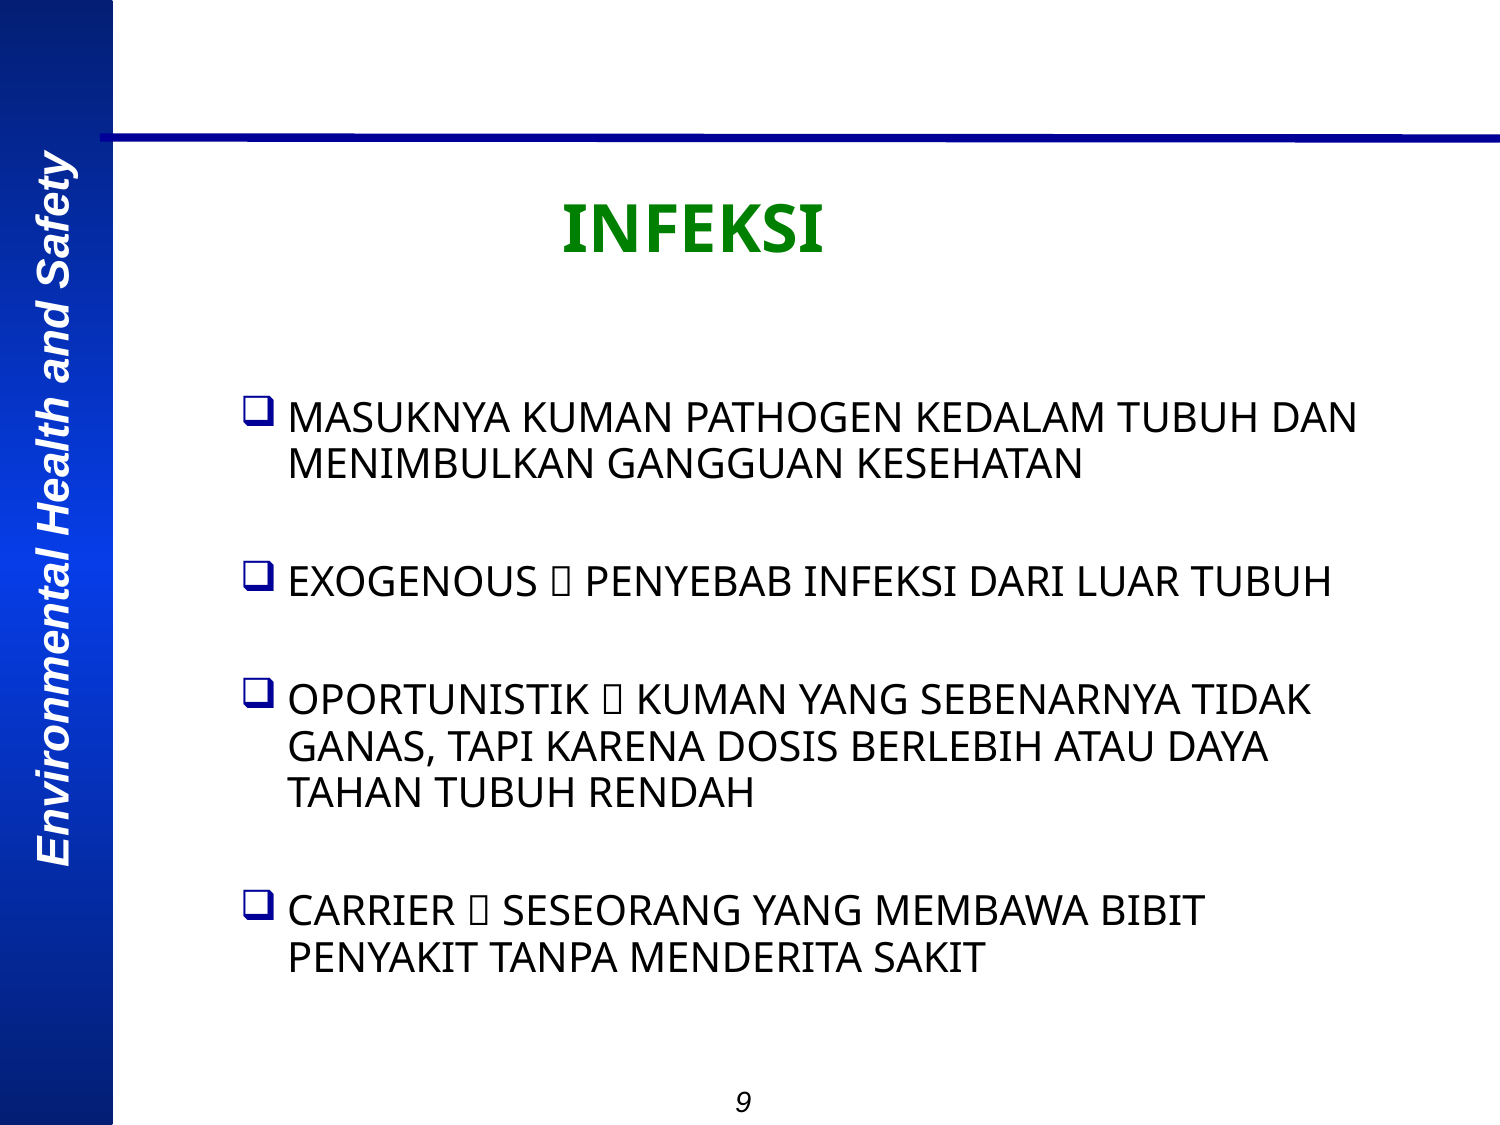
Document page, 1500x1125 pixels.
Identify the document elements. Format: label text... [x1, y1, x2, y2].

title INFEKSI [412, 174, 975, 288]
list MASUKNYA KUMAN PATHOGEN KEDALAM TUBUH DAN MENIMBULKAN GANGGUAN KESEHATAN EXOGENOUS  PENYEBAB INFEKSI DARI LUAR TUBUH OPORTUNISTIK  KUMAN YANG SEBENARNYA TIDAK GANAS, TAPI KARENA DOSIS BERLEBIH ATAU DAYA TAHAN TUBUH RENDAH CARRIER  SESEORANG YANG MEMBAWA BIBIT PENYAKIT TANPA MENDERITA SAKIT [223, 323, 1390, 1008]
